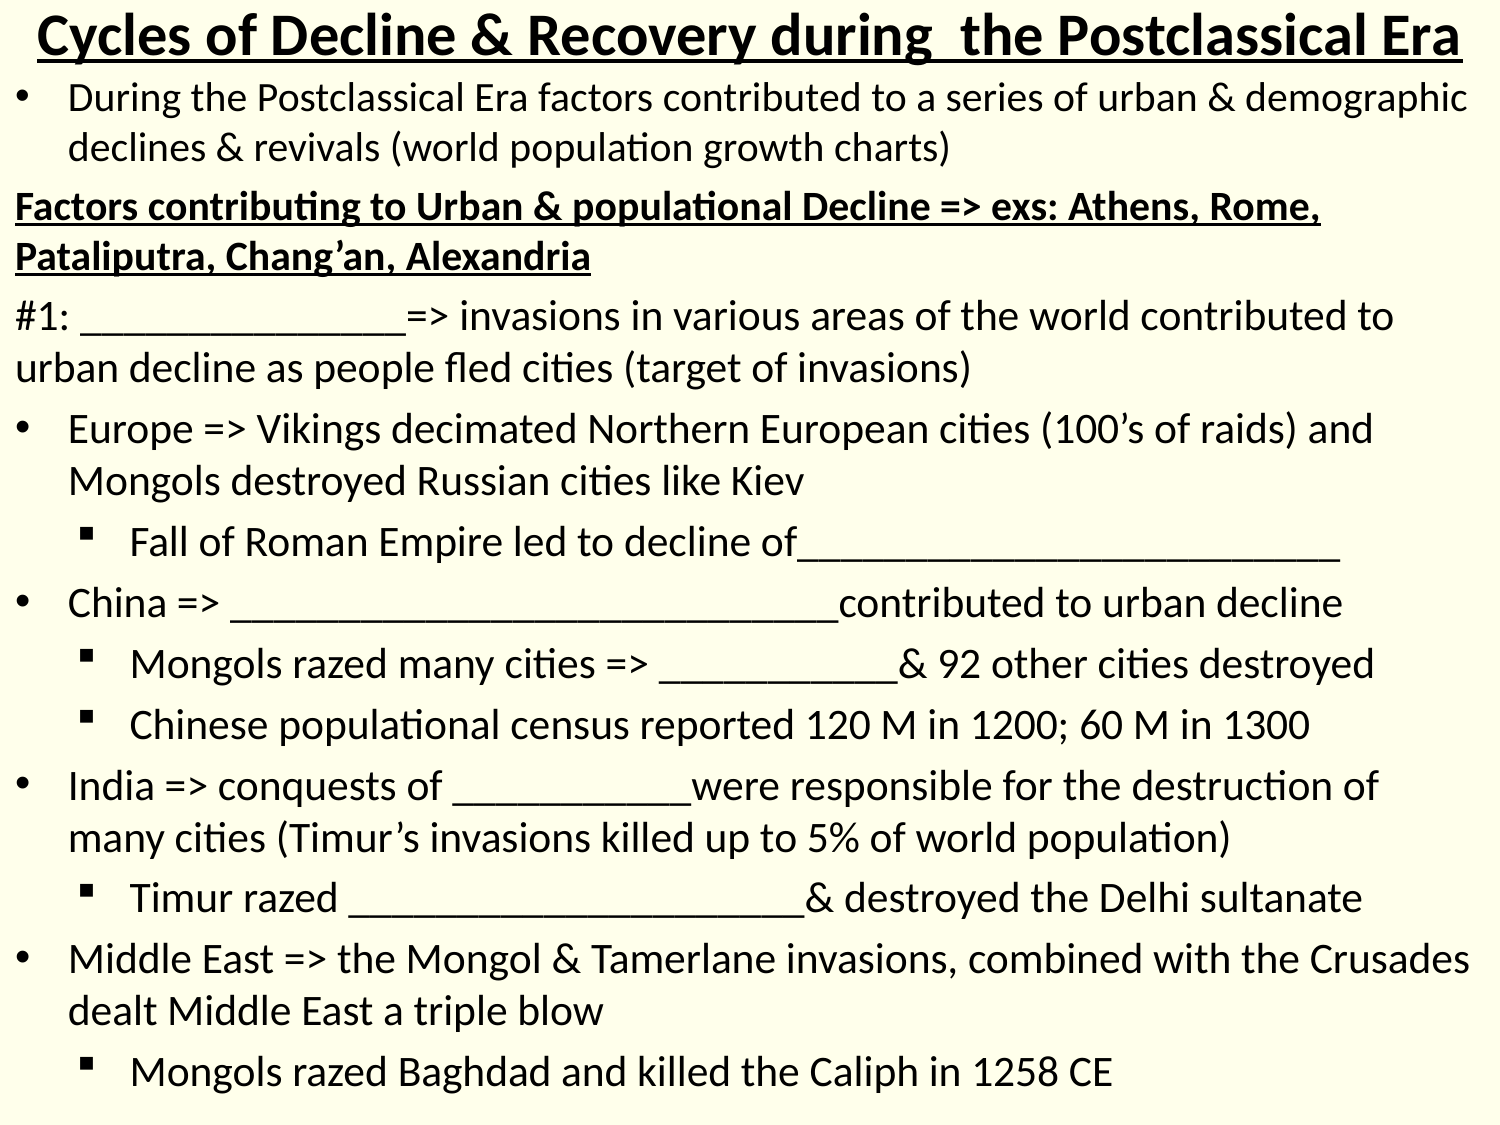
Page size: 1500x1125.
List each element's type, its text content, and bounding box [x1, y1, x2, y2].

list During the Postclassical Era factors contributed to a series of urban & demographic declines & revivals (world population growth charts) Factors contributing to Urban & populational Decline => exs: Athens, Rome, Pataliputra, Chang’an, Alexandria #1: _______________=> invasions in various areas of the world contributed to urban decline as people fled cities (target of invasions) Europe => Vikings decimated Northern European cities (100’s of raids) and Mongols destroyed Russian cities like Kiev Fall of Roman Empire led to decline of_________________________ China => ____________________________contributed to urban decline Mongols razed many cities => ___________& 92 other cities destroyed Chinese populational census reported 120 M in 1200; 60 M in 1300 India => conquests of ___________were responsible for the destruction of many cities (Timur’s invasions killed up to 5% of world population) Timur razed _____________________& destroyed the Delhi sultanate Middle East => the Mongol & Tamerlane invasions, combined with the Crusades dealt Middle East a triple blow Mongols razed Baghdad and killed the Caliph in 1258 CE [0, 62, 1500, 1125]
title Cycles of Decline & Recovery during the Postclassical Era [0, 0, 1500, 62]
